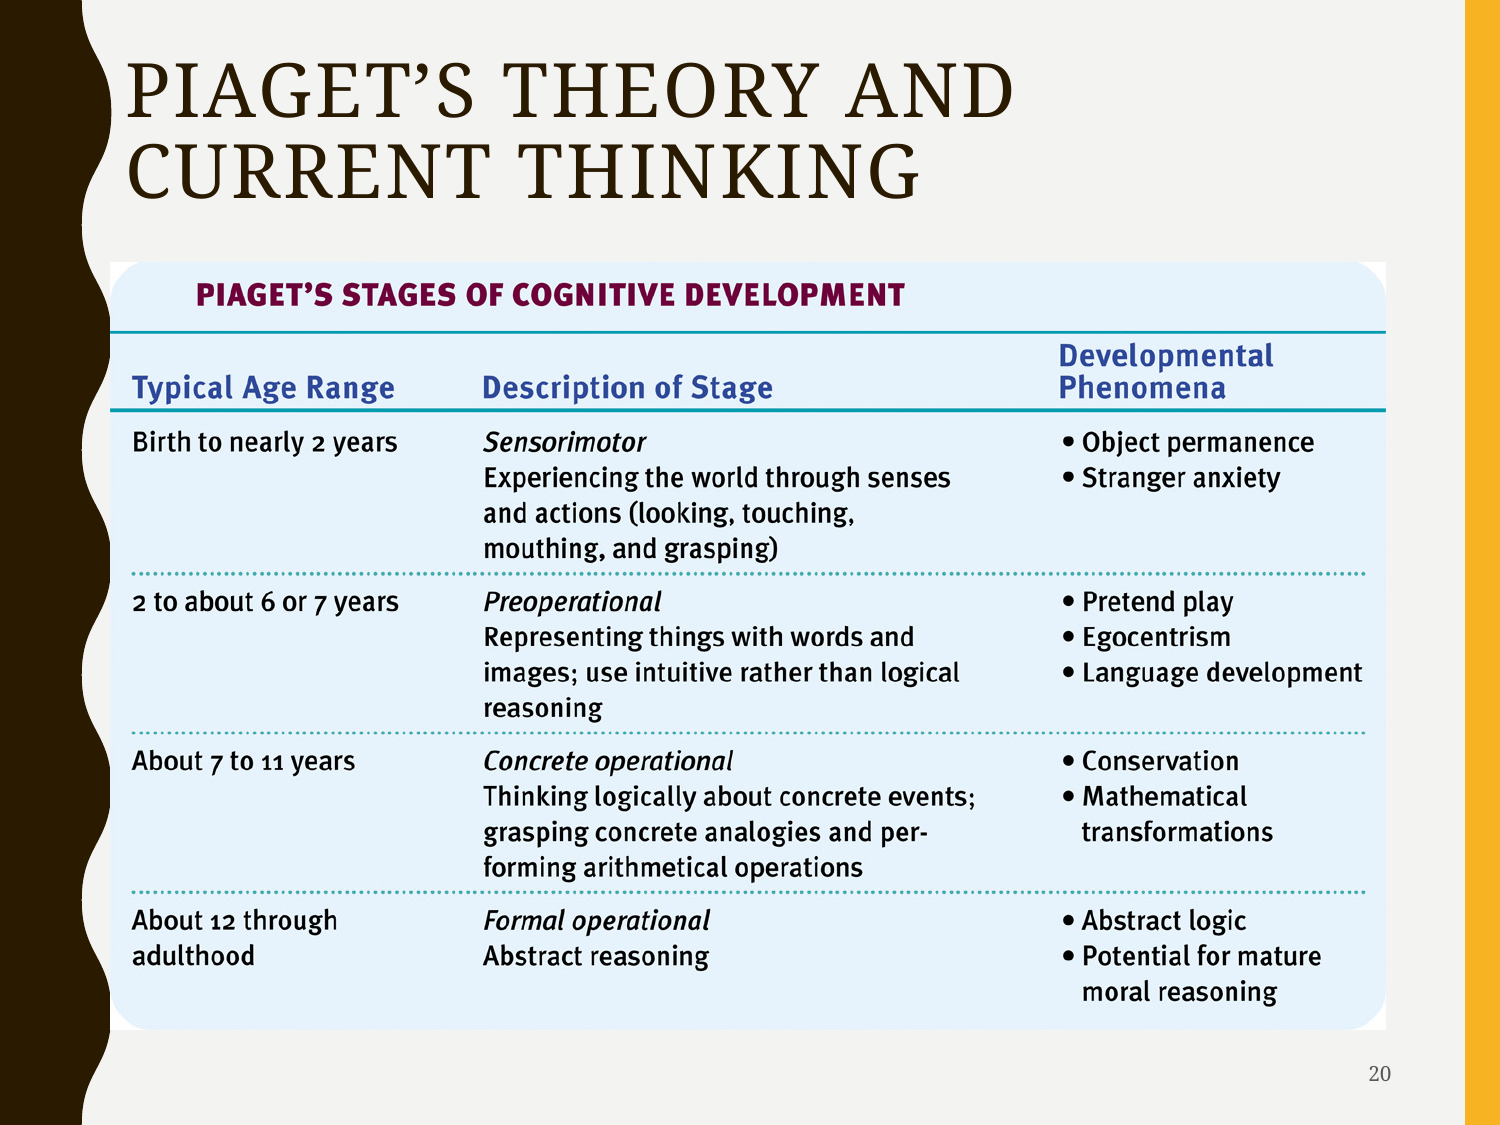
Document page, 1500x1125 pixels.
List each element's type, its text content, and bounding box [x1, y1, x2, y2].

title Piaget’s Theory and Current Thinking [110, 45, 1386, 233]
slide_number 20 [1059, 1045, 1407, 1103]
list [110, 262, 1386, 1030]
